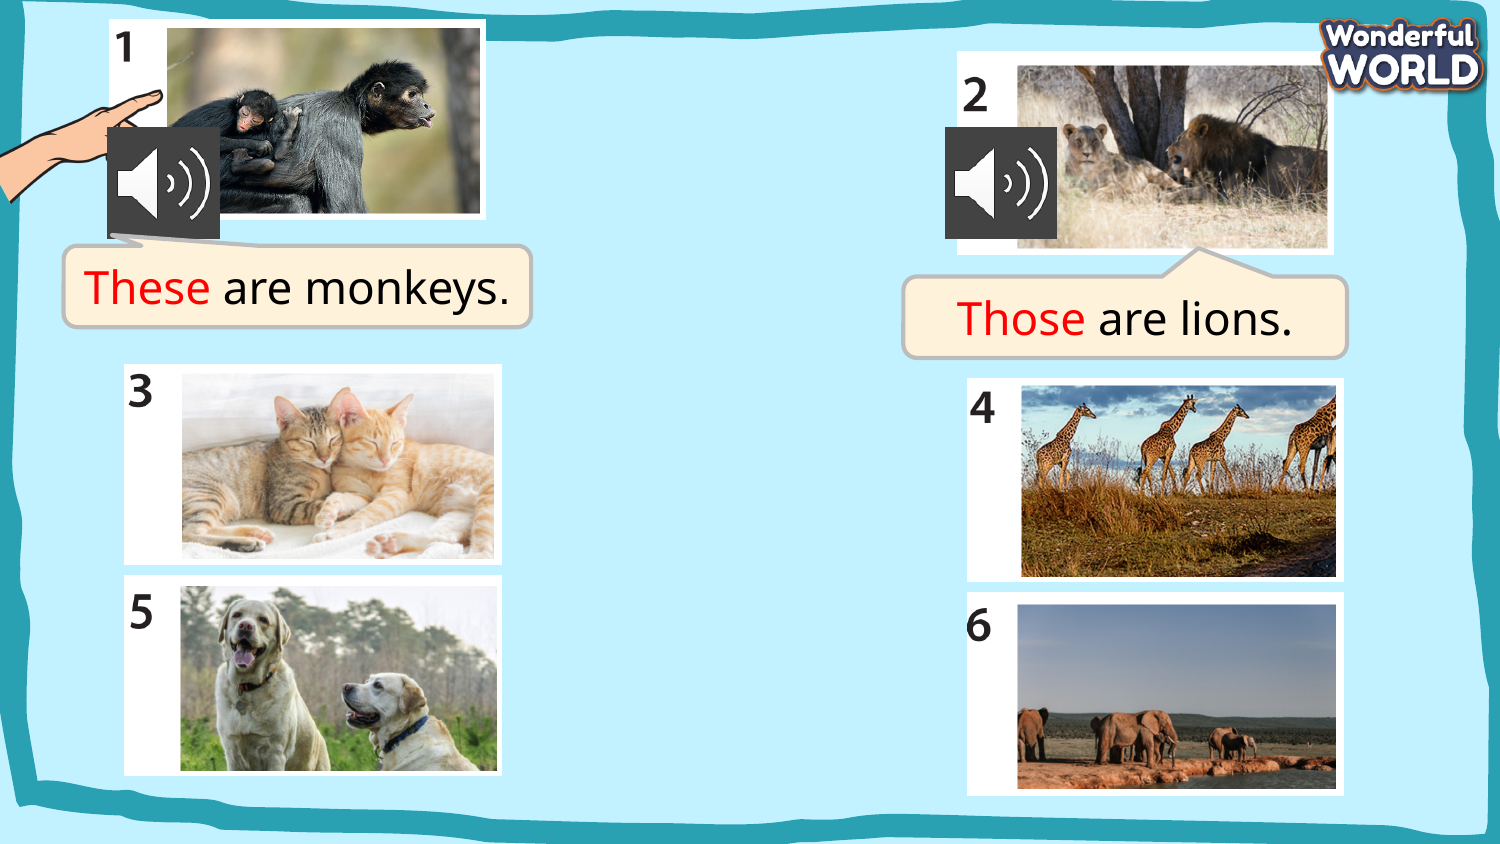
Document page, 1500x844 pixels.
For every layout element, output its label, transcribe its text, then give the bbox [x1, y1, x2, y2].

picture [124, 364, 502, 566]
picture [966, 378, 1344, 583]
text_box These are monkeys. [61, 241, 534, 330]
picture [966, 592, 1344, 797]
picture [124, 575, 502, 776]
picture [0, 18, 486, 247]
picture [943, 14, 1492, 255]
text_box Those are lions. [901, 264, 1350, 361]
